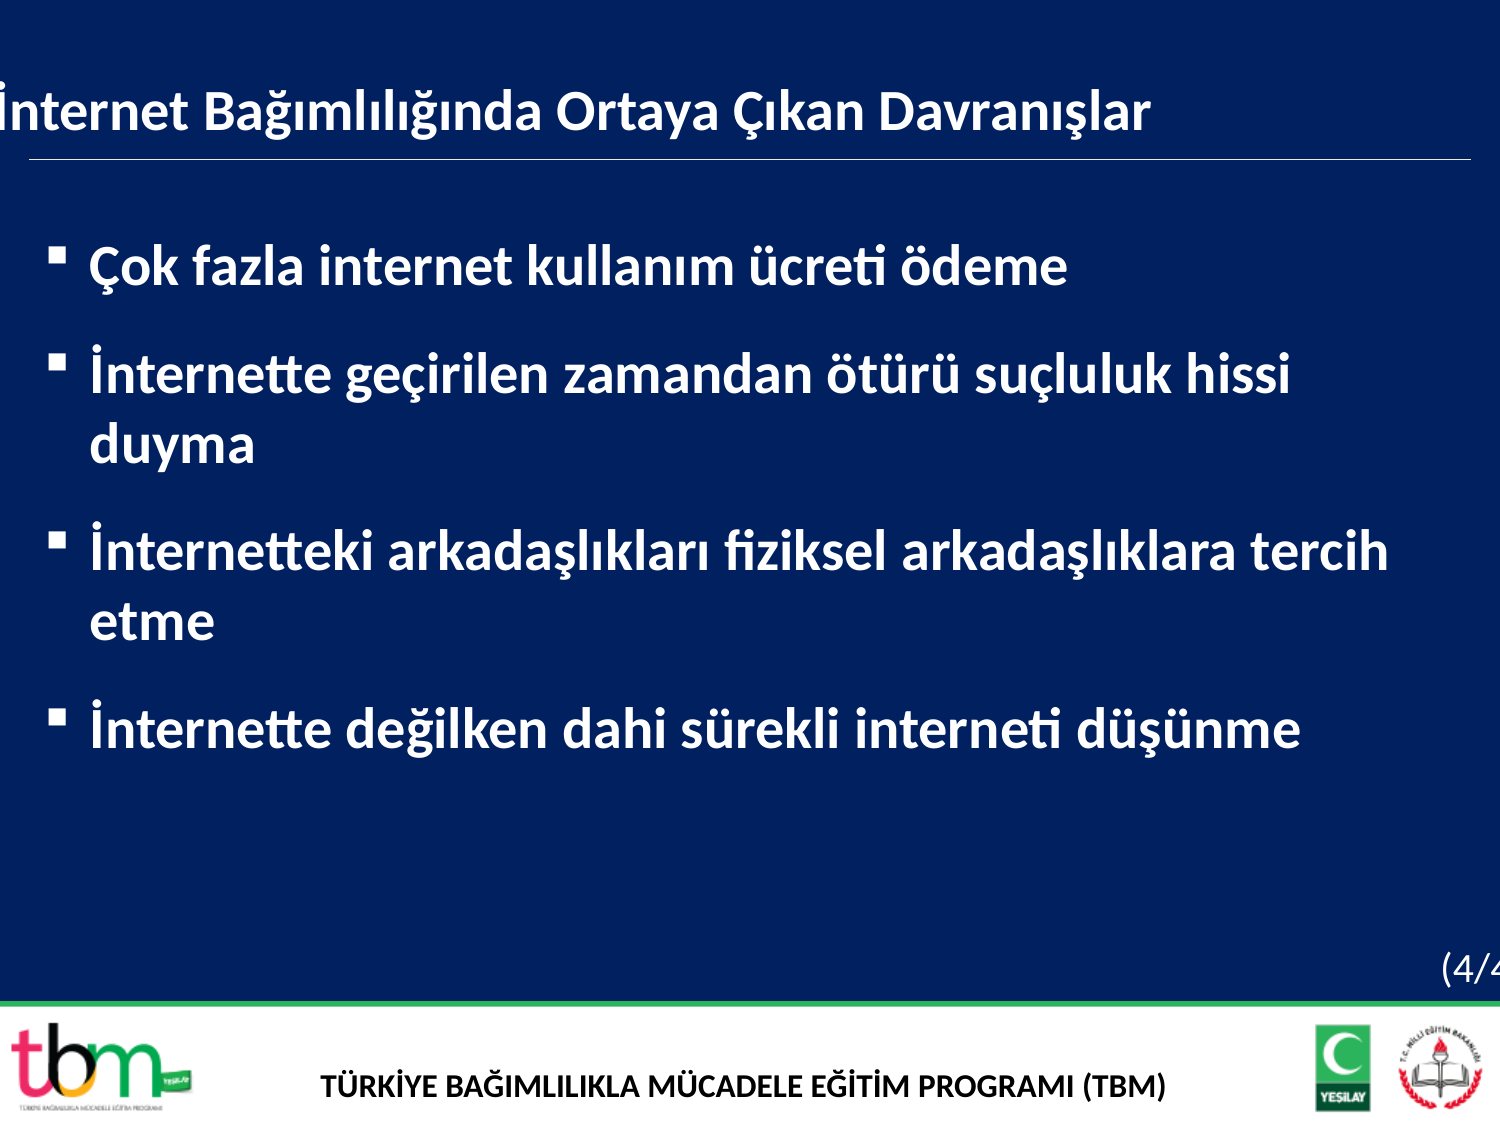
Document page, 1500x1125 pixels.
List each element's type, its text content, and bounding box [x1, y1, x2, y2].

text_box (4/4) [1309, 933, 1500, 999]
text_box İnternet Bağımlılığında Ortaya Çıkan Davranışlar [0, 64, 1283, 150]
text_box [0, 1001, 1500, 1125]
text_box Çok fazla internet kullanım ücreti ödeme İnternette geçirilen zamandan ötürü suçluluk hissi duyma İnternetteki arkadaşlıkları fiziksel arkadaşlıklara tercih etme İnternette değilken dahi sürekli interneti düşünme [28, 219, 1471, 768]
